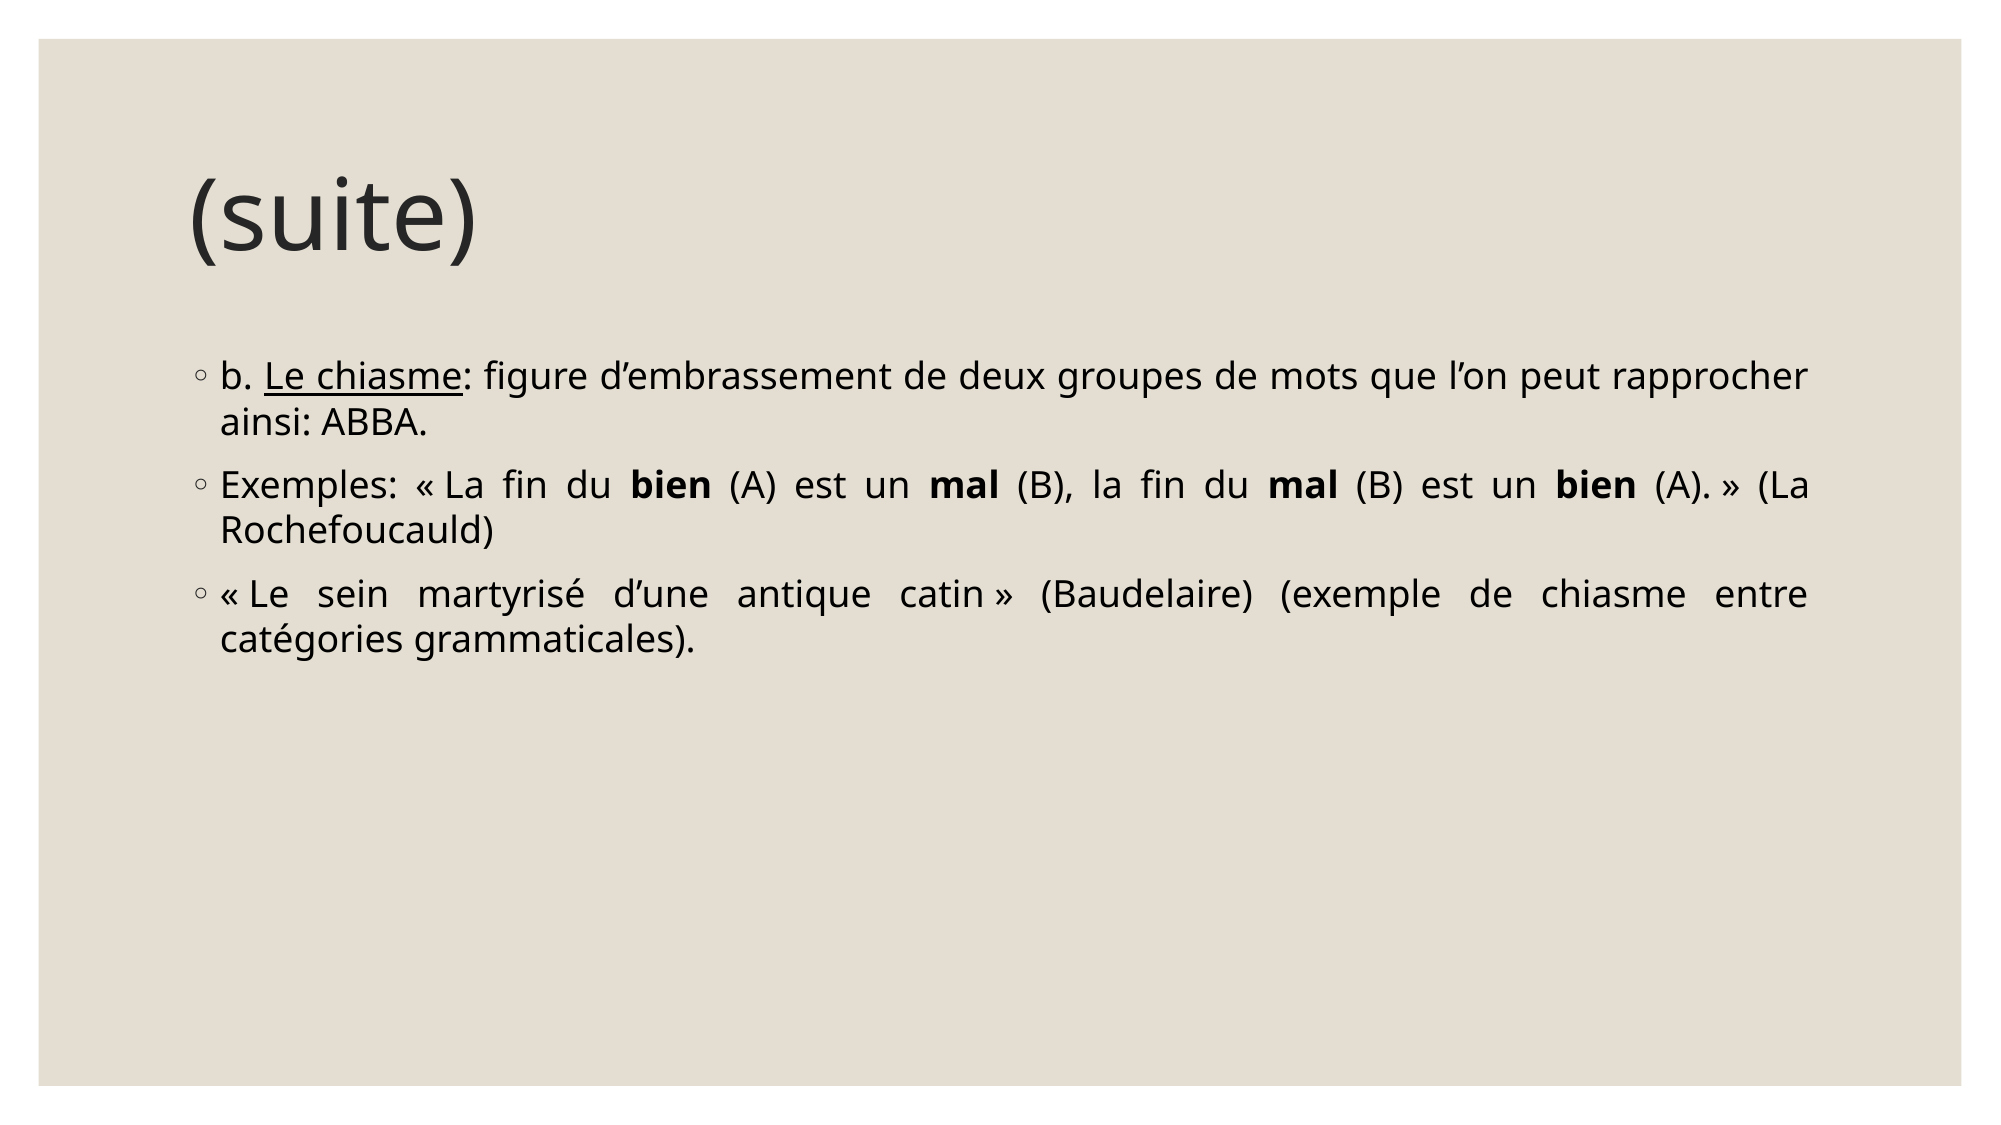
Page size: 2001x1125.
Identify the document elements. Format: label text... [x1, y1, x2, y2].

list b. Le chiasme: figure d’embrassement de deux groupes de mots que l’on peut rapprocher ainsi: ABBA. Exemples: « La fin du bien (A) est un mal (B), la fin du mal (B) est un bien (A). » (La Rochefoucauld) « Le sein martyrisé d’une antique catin » (Baudelaire) (exemple de chiasme entre catégories grammaticales). [174, 345, 1825, 990]
title (suite) [174, 105, 1825, 331]
